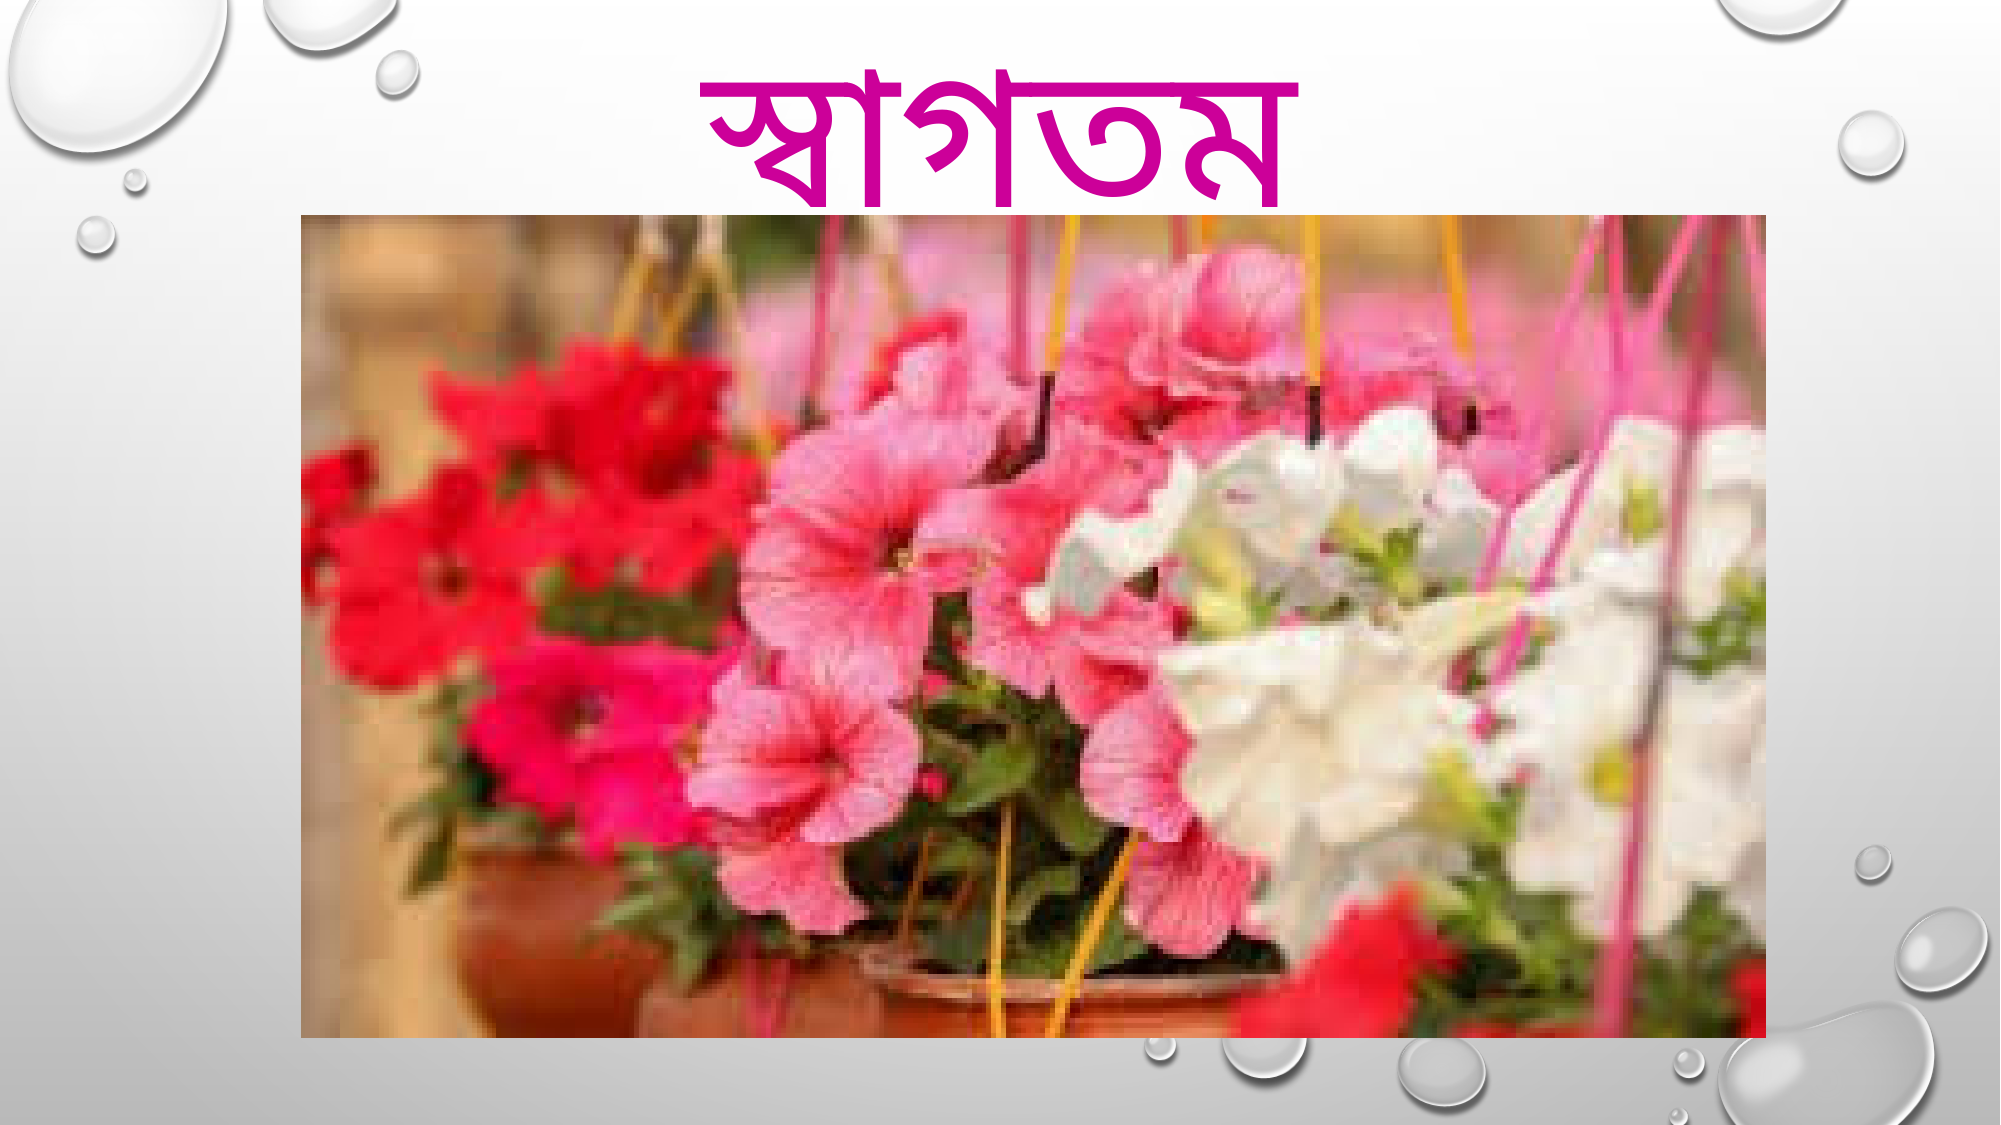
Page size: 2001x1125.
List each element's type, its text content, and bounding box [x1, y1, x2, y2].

picture [0, 0, 2000, 1125]
text_box স্বাগতম [687, 0, 1312, 213]
